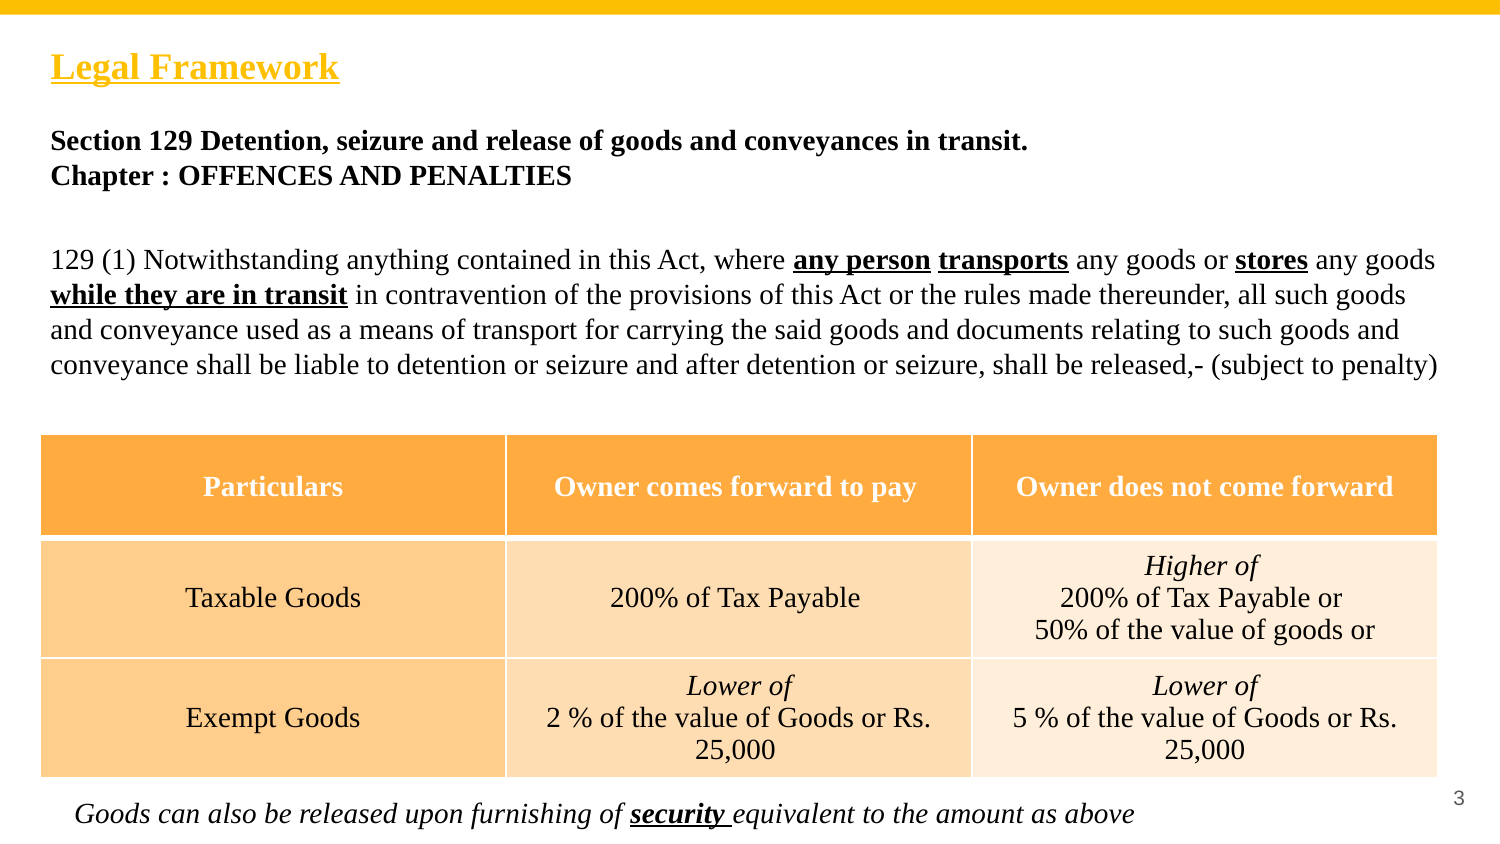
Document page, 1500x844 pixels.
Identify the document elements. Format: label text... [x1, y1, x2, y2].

table_cell 200% of Tax Payable [507, 541, 971, 657]
text_box [0, 0, 1500, 15]
table_cell Lower of 5 % of the value of Goods or Rs. 25,000 [973, 659, 1437, 777]
slide_number 3 [1389, 764, 1480, 830]
table_cell Higher of 200% of Tax Payable or 50% of the value of goods or [973, 541, 1437, 657]
text_box 129 (1) Notwithstanding anything contained in this Act, where any person transports any goods or stores any goods while they are in transit in contravention of the provisions of this Act or the rules made thereunder, all such goods and conveyance used as a means of transport for carrying the said goods and documents relating to such goods and conveyance shall be liable to detention or seizure and after detention or seizure, shall be released,- (subject to penalty) [35, 233, 1470, 388]
table_cell Taxable Goods [41, 541, 505, 657]
text_box Goods can also be released upon furnishing of security equivalent to the amount as above [59, 787, 1151, 837]
table_cell Exempt Goods [41, 659, 505, 777]
text_box Section 129 Detention, seizure and release of goods and conveyances in transit. Chapter : OFFENCES AND PENALTIES [35, 113, 1420, 233]
table_header Particulars [41, 435, 505, 535]
table_header Owner comes forward to pay [507, 435, 971, 535]
title Legal Framework [35, 27, 872, 113]
table_cell Lower of 2 % of the value of Goods or Rs. 25,000 [507, 659, 971, 777]
table_header Owner does not come forward [973, 435, 1437, 535]
